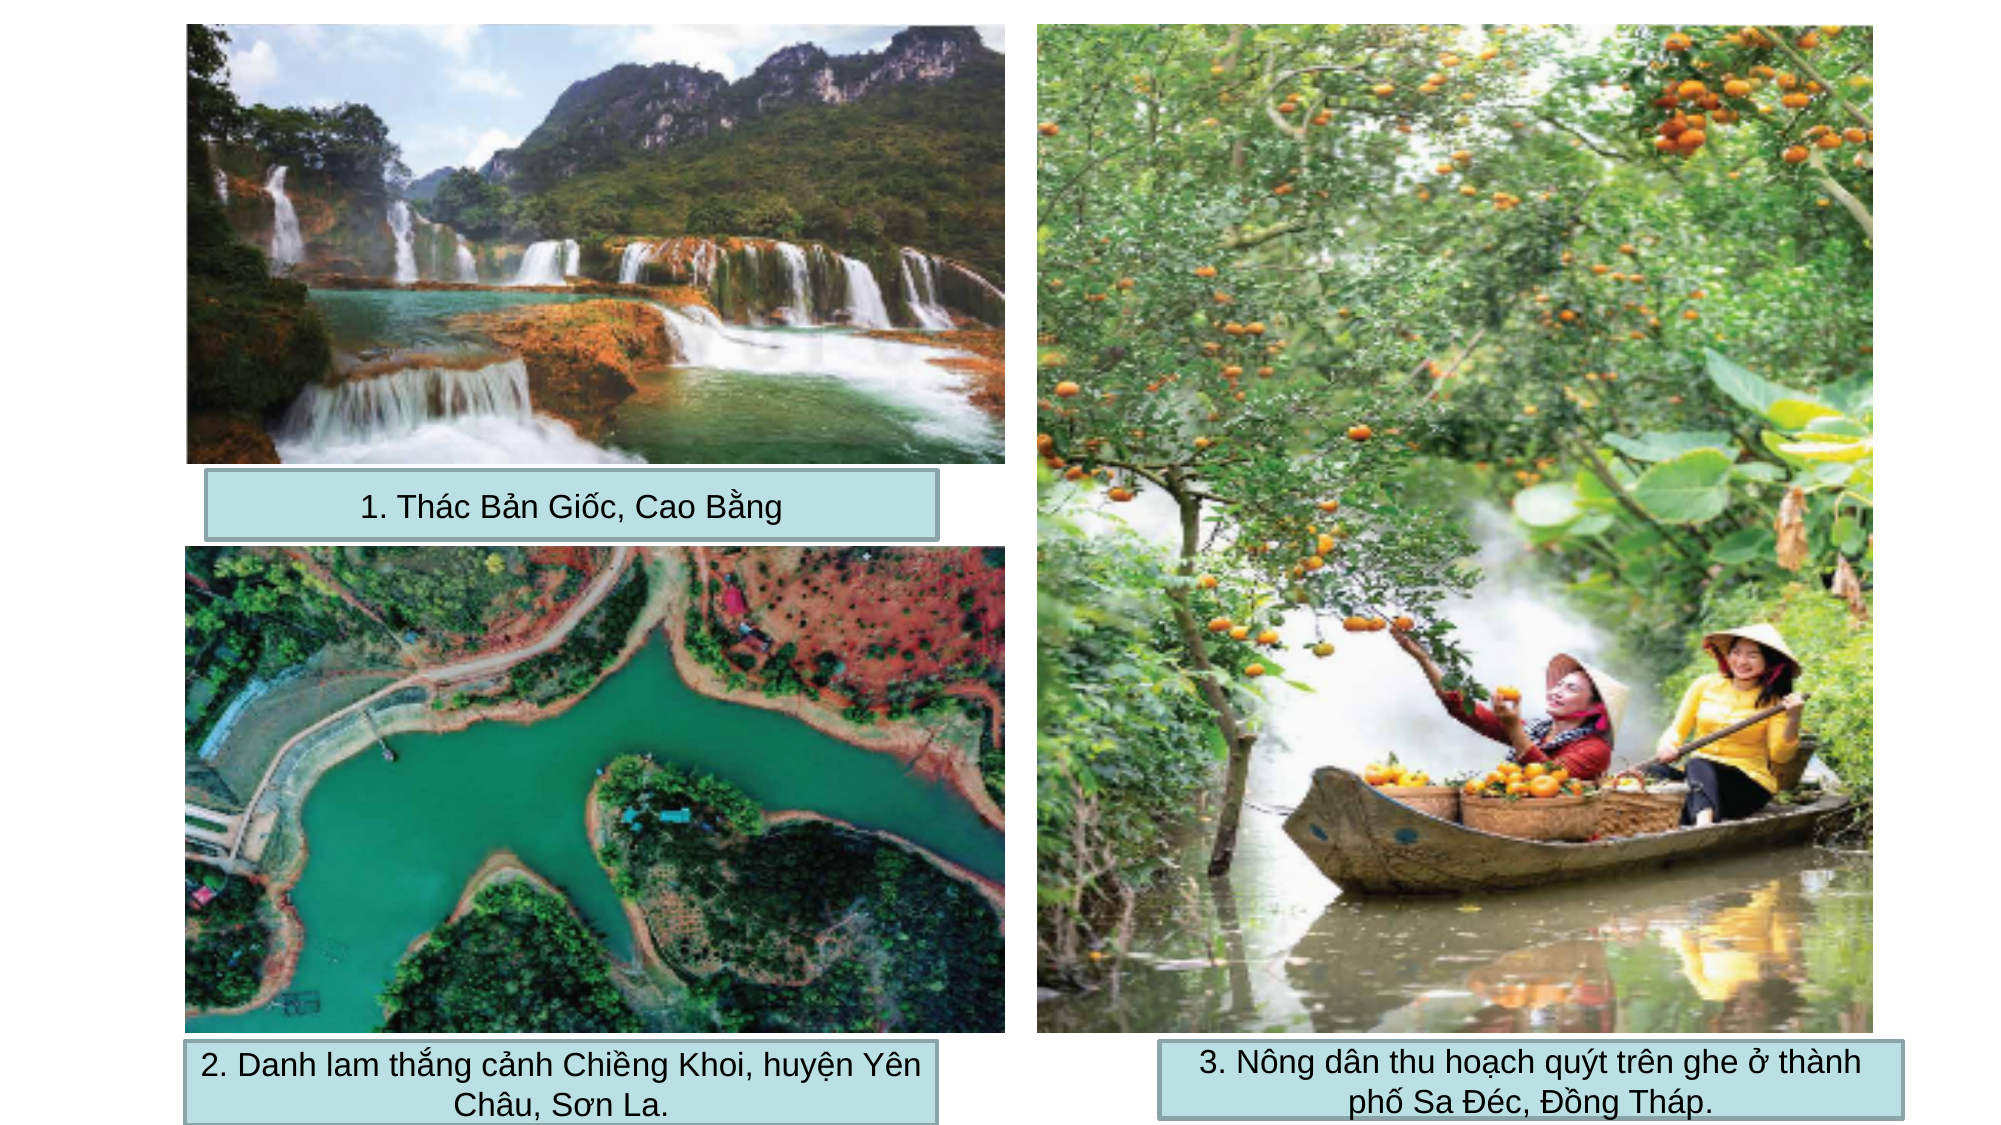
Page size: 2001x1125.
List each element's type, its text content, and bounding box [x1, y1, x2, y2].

text_box 3. Nông dân thu hoạch quýt trên ghe ở thành phố Sa Đéc, Đồng Tháp. [1157, 1039, 1905, 1121]
text_box 2. Danh lam thắng cảnh Chiềng Khoi, huyện Yên Châu, Sơn La. [183, 1040, 939, 1125]
text_box 1. Thác Bản Giốc, Cao Bằng [204, 472, 940, 542]
picture [1036, 24, 1873, 1033]
picture [185, 24, 1006, 464]
picture [185, 546, 1006, 1033]
